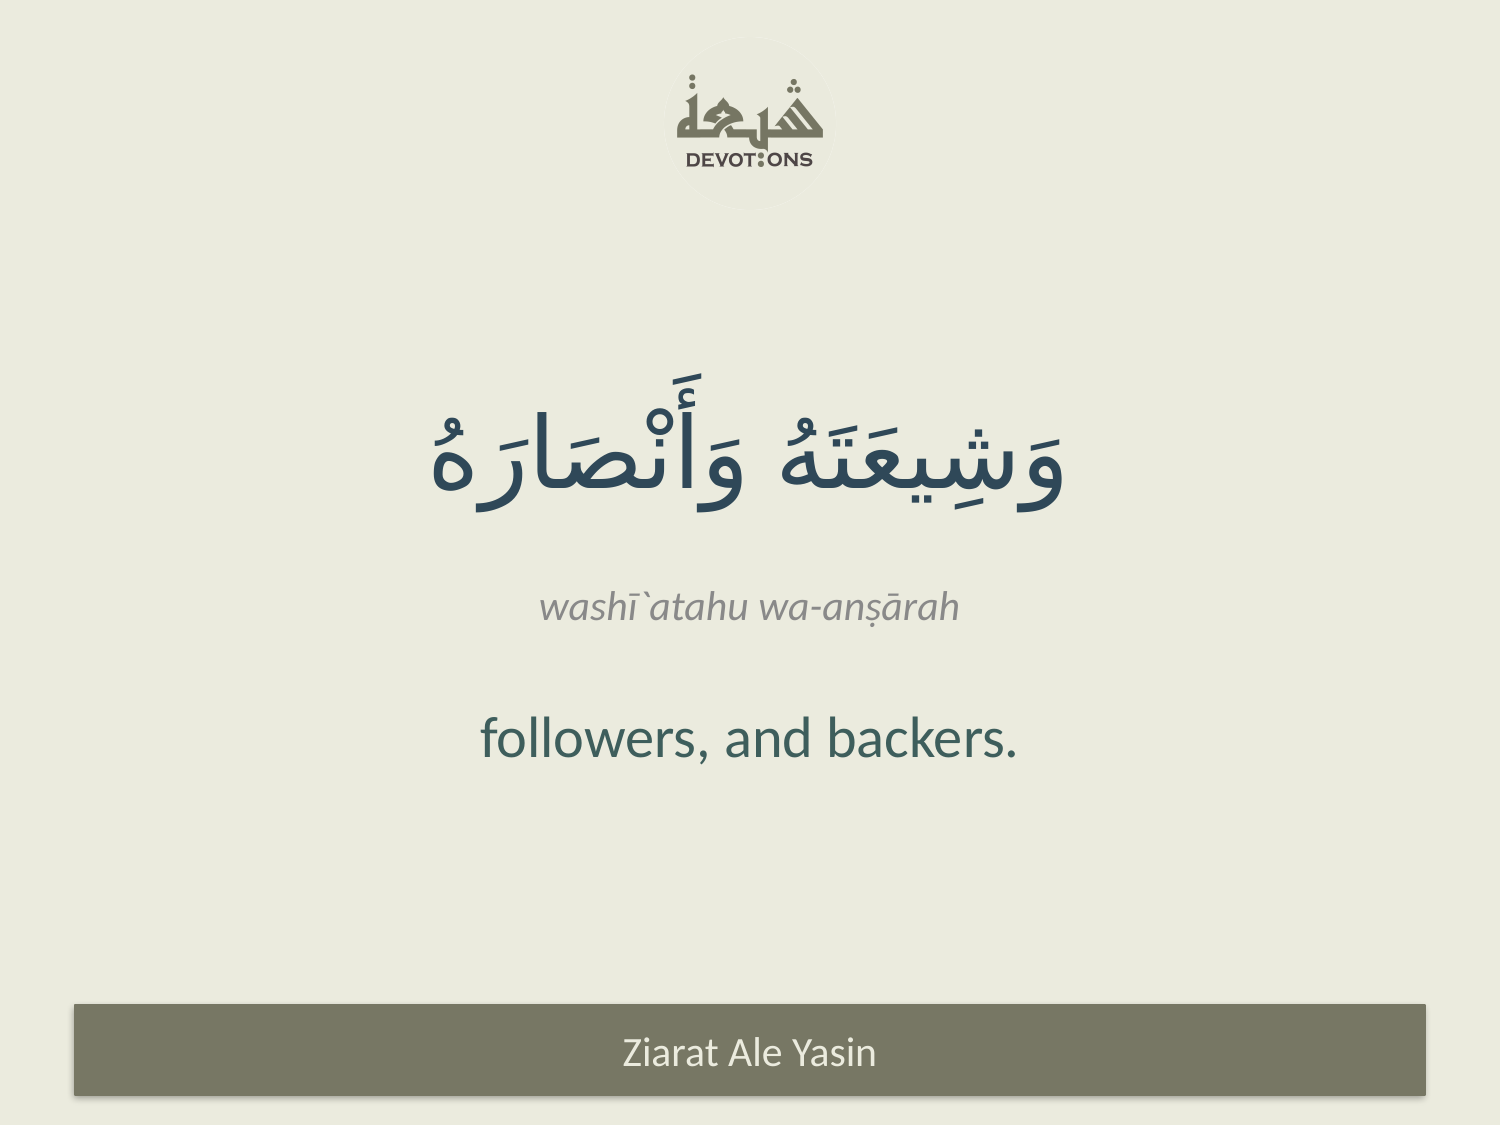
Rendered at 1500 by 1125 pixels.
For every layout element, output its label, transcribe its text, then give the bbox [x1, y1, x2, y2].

text_box Ziarat Ale Yasin [607, 1017, 893, 1083]
text_box وَشِيعَتَهُ وَأَنْصَارَهُ washī`atahu wa-anṣārah followers, and backers. [74, 381, 1425, 776]
picture [656, 29, 844, 218]
text_box [74, 1004, 1426, 1096]
